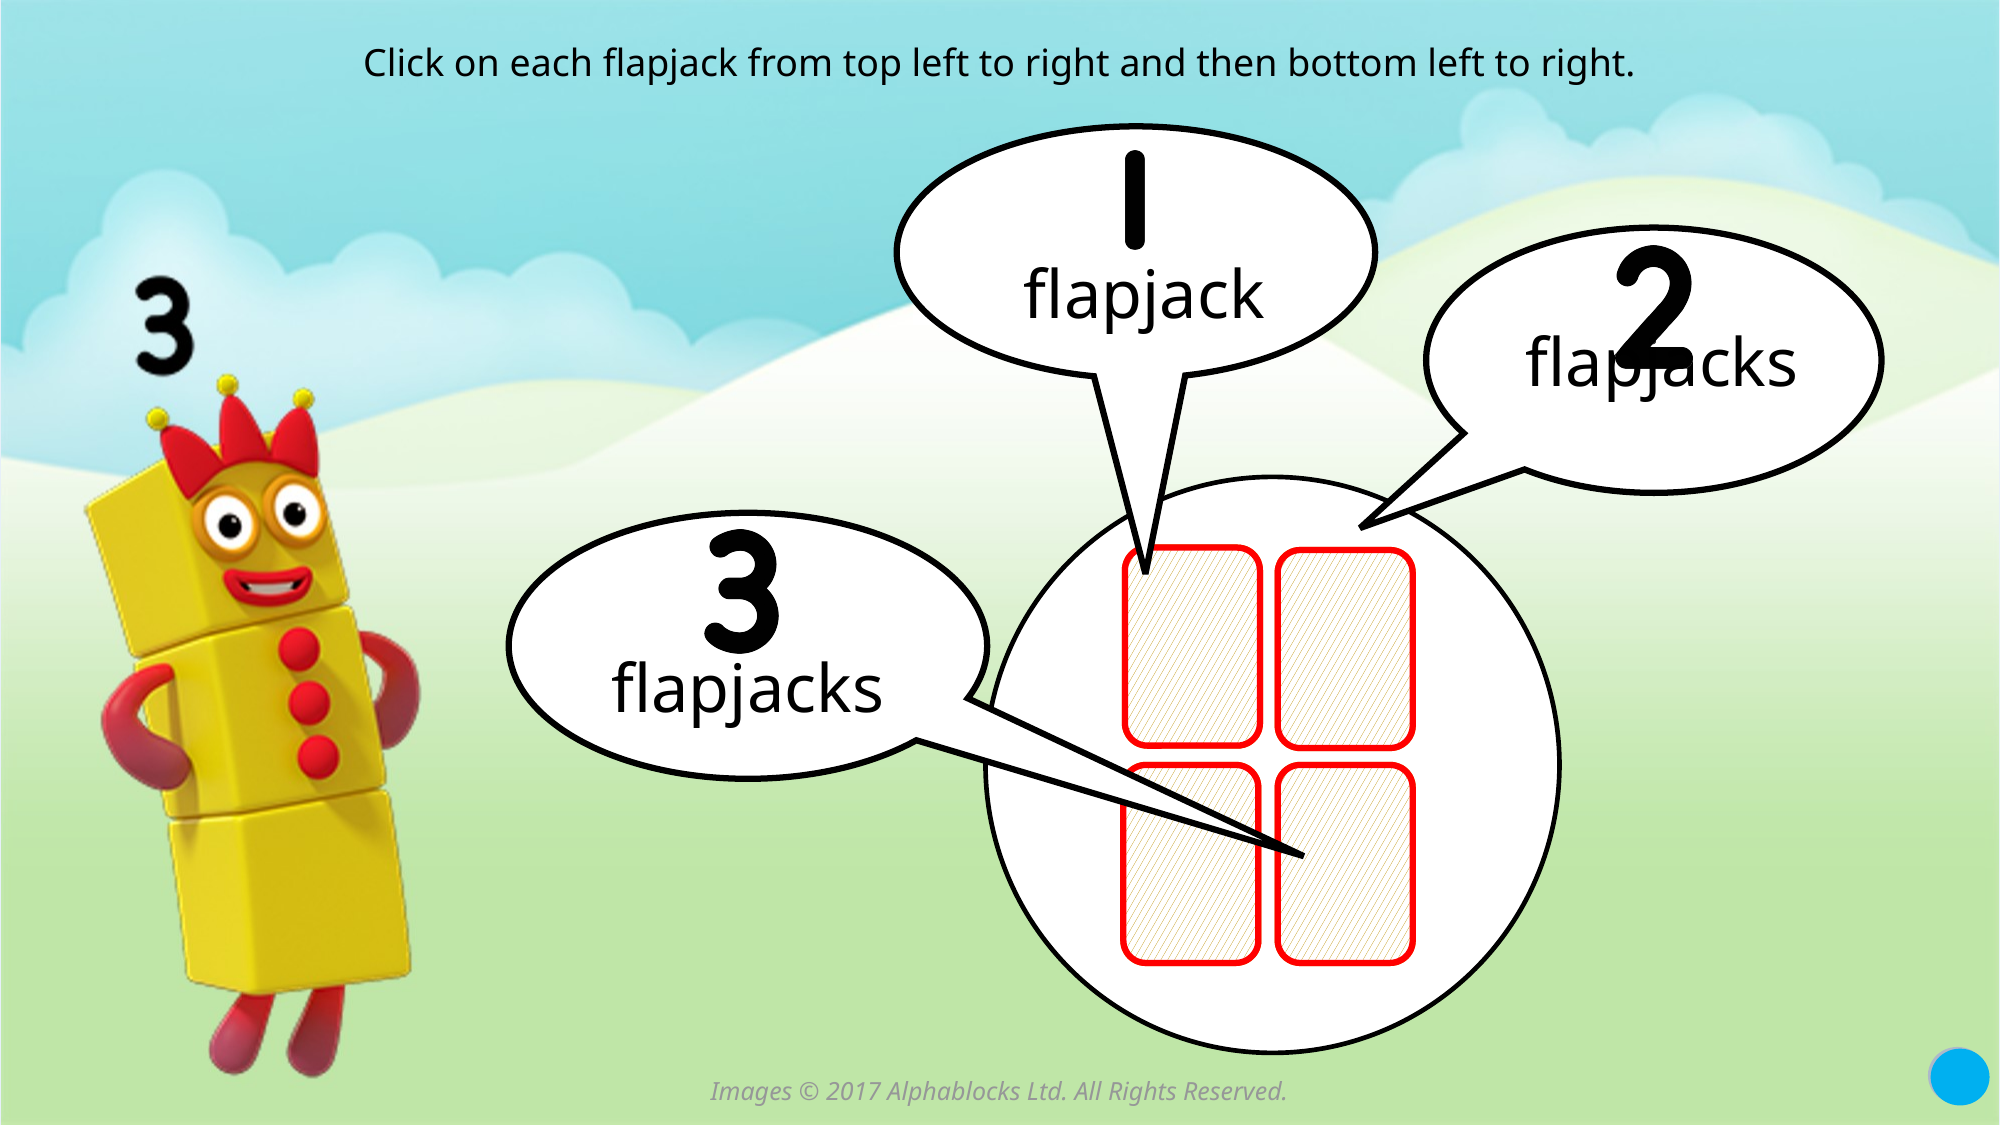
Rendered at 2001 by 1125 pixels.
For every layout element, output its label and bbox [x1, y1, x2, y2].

picture [0, 0, 1999, 1125]
text_box [1123, 764, 1413, 963]
